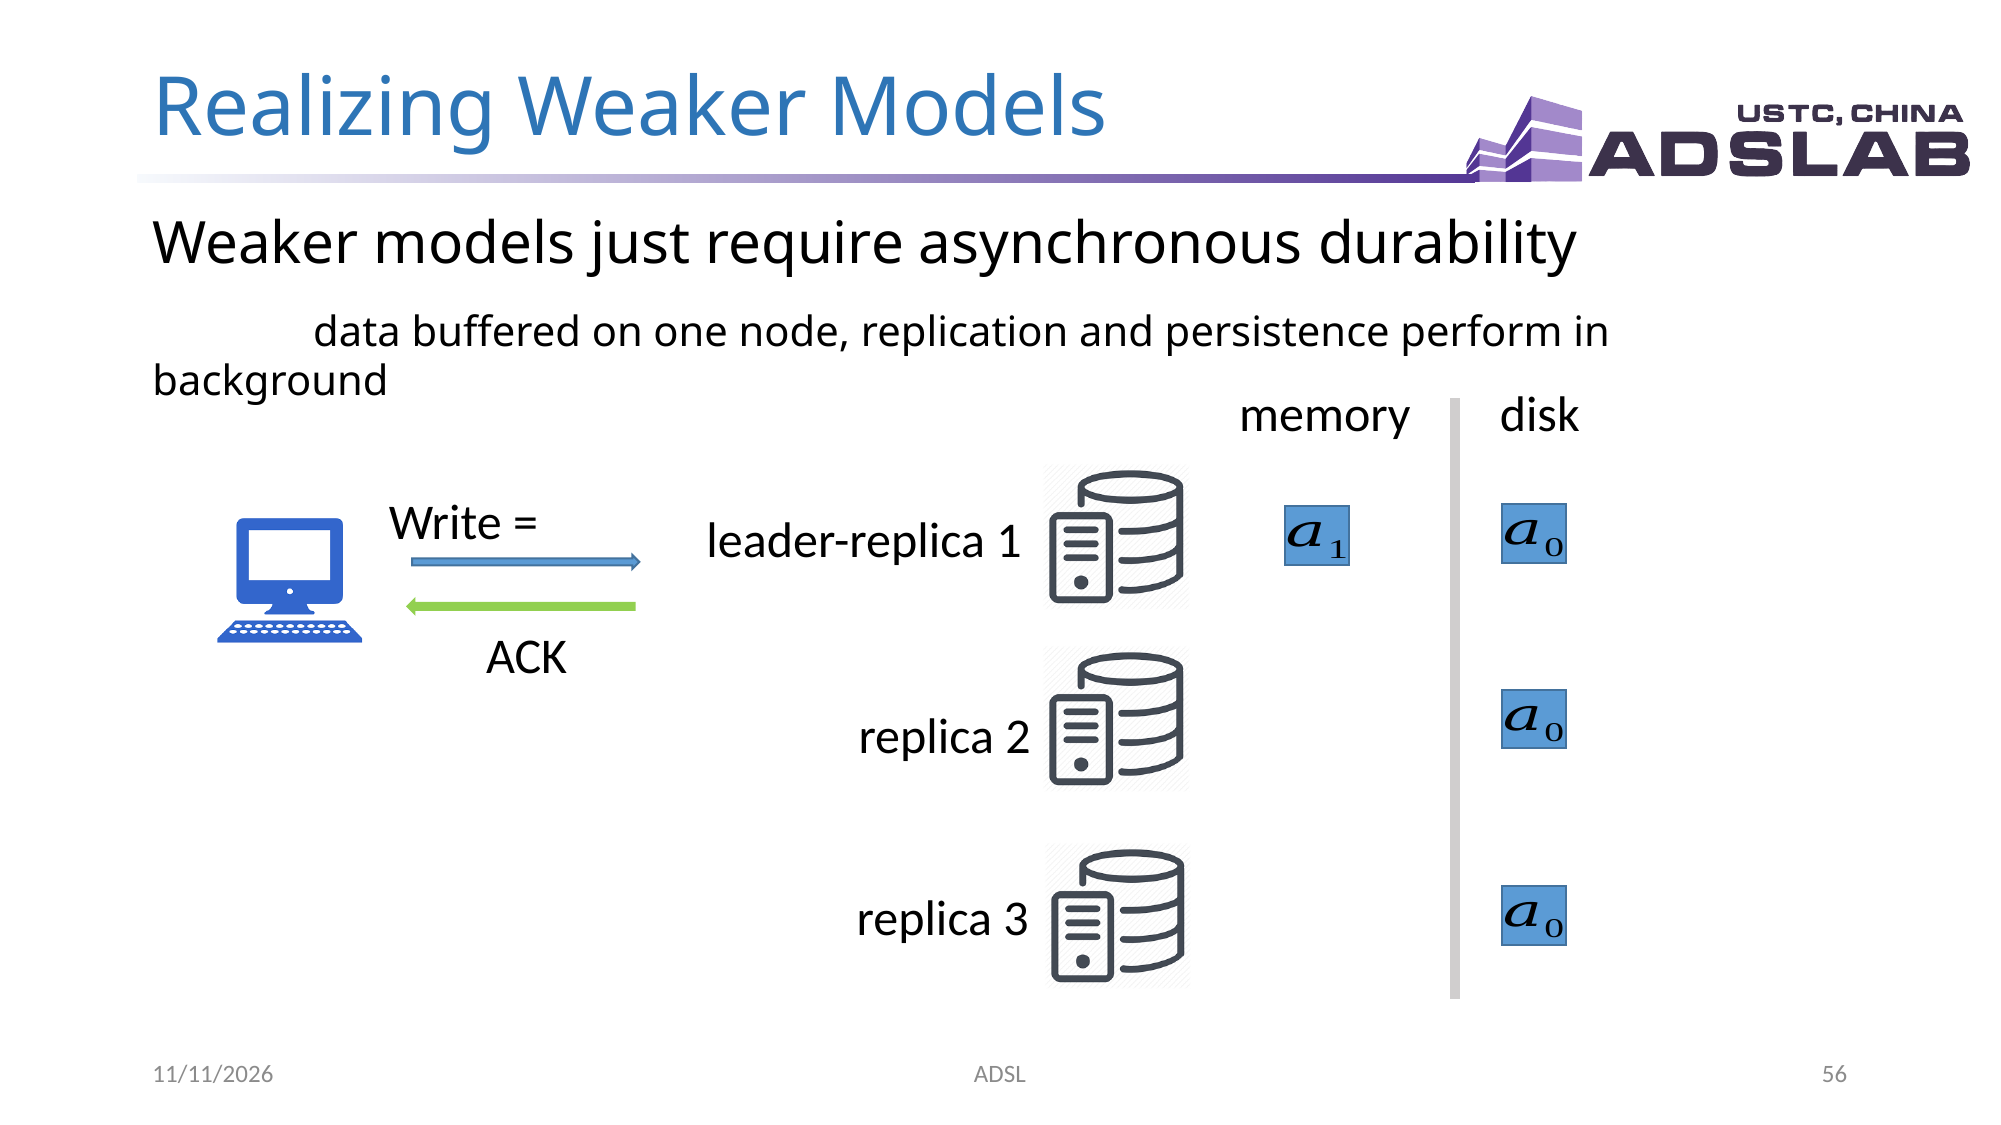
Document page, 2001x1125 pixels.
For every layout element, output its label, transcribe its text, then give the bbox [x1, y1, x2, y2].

text_box leader-replica 1 [691, 500, 1042, 575]
title Realizing Weaker Models [137, 57, 1459, 161]
picture [1042, 645, 1190, 793]
text_box [411, 552, 641, 572]
text_box replica 2 [843, 695, 1042, 771]
slide_number 56 [1412, 1042, 1863, 1103]
picture [216, 507, 363, 654]
footer ADSL [662, 1042, 1338, 1103]
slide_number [137, 1042, 588, 1103]
text_box [406, 596, 636, 616]
list Weaker models just require asynchronous durability data buffered on one node, replication and persistence perform in background [137, 205, 1863, 1068]
picture [1044, 842, 1191, 989]
text_box ACK [471, 616, 590, 692]
text_box disk [1484, 373, 1719, 449]
text_box [1450, 398, 1460, 999]
text_box replica 3 [841, 878, 1044, 953]
text_box memory [1224, 373, 1459, 449]
picture [1042, 463, 1190, 610]
picture [1459, 93, 1976, 183]
